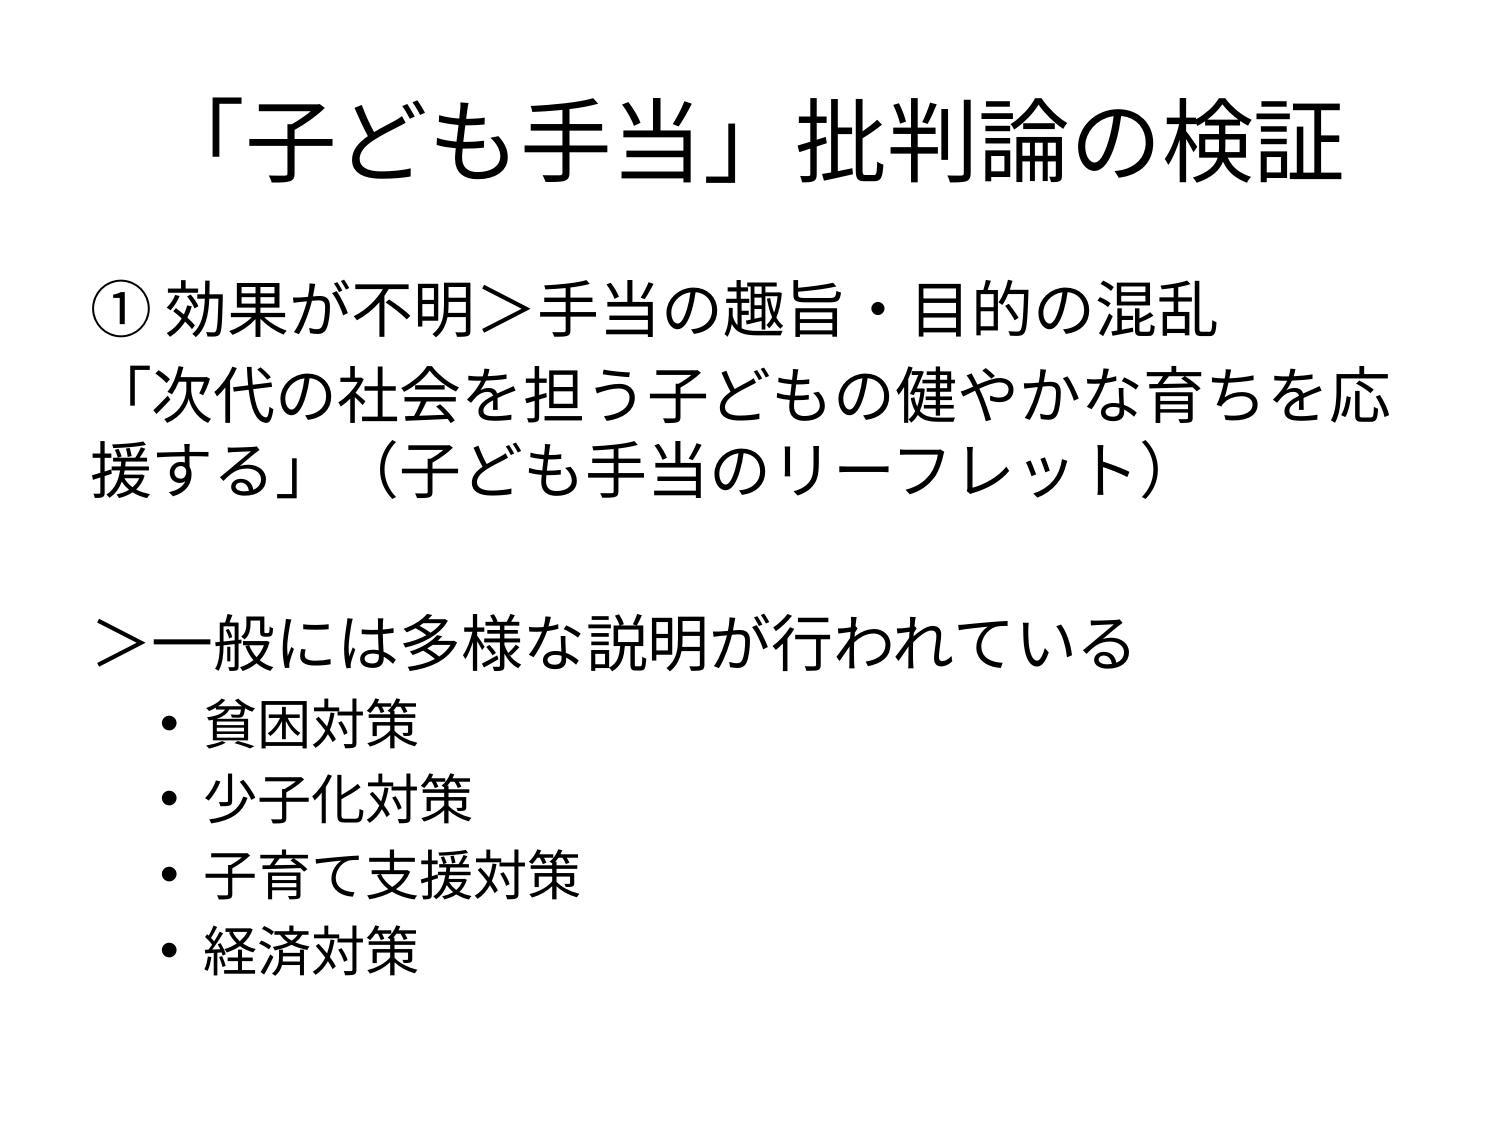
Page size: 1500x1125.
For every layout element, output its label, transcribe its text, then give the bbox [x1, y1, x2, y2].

list ①効果が不明＞手当の趣旨・目的の混乱 「次代の社会を担う子どもの健やかな育ちを応援する」（子ども手当のリーフレット） ＞一般には多様な説明が行われている 貧困対策 少子化対策 子育て支援対策 経済対策 [74, 262, 1426, 1006]
title 「子ども手当」批判論の検証 [74, 44, 1426, 233]
